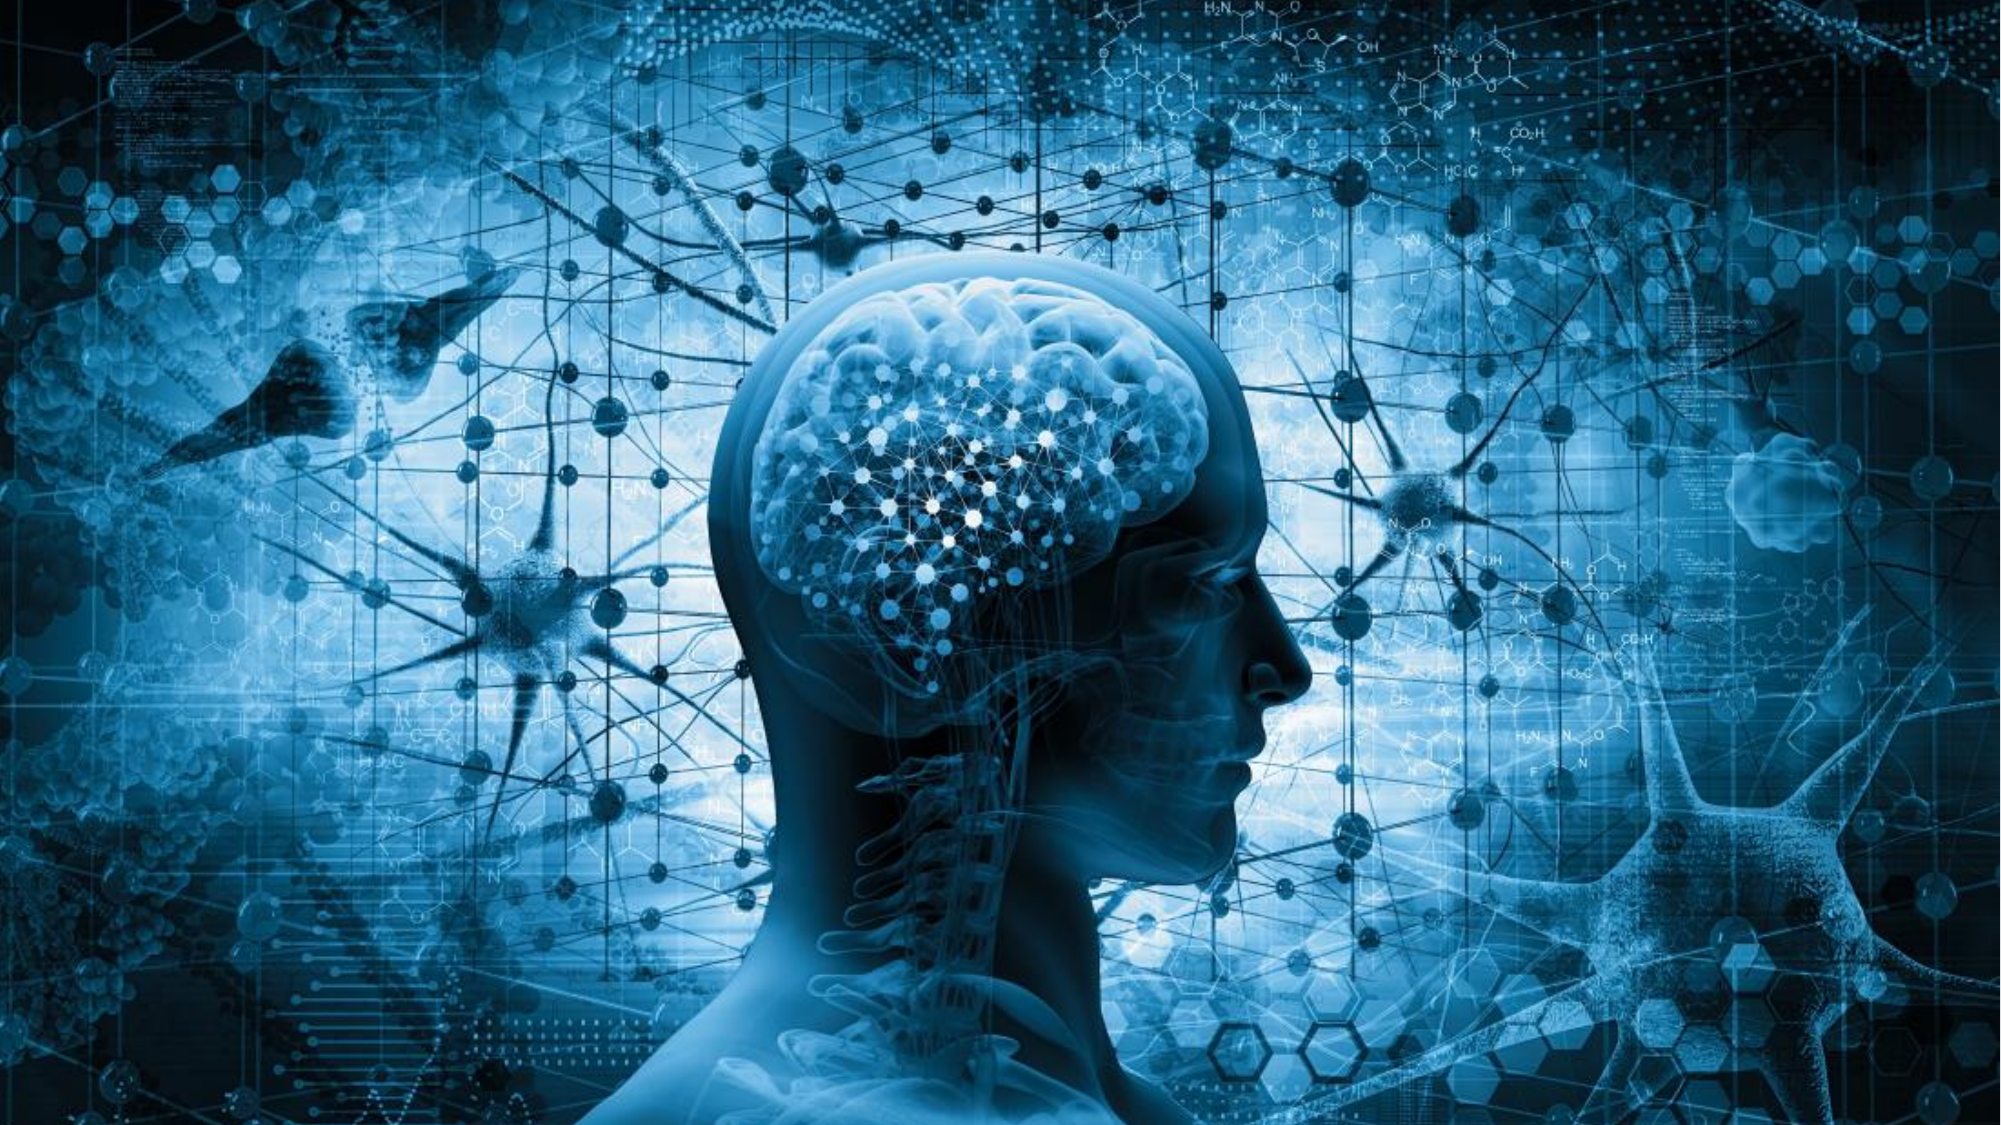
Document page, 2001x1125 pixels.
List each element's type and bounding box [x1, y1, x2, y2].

list [0, 0, 2000, 1125]
